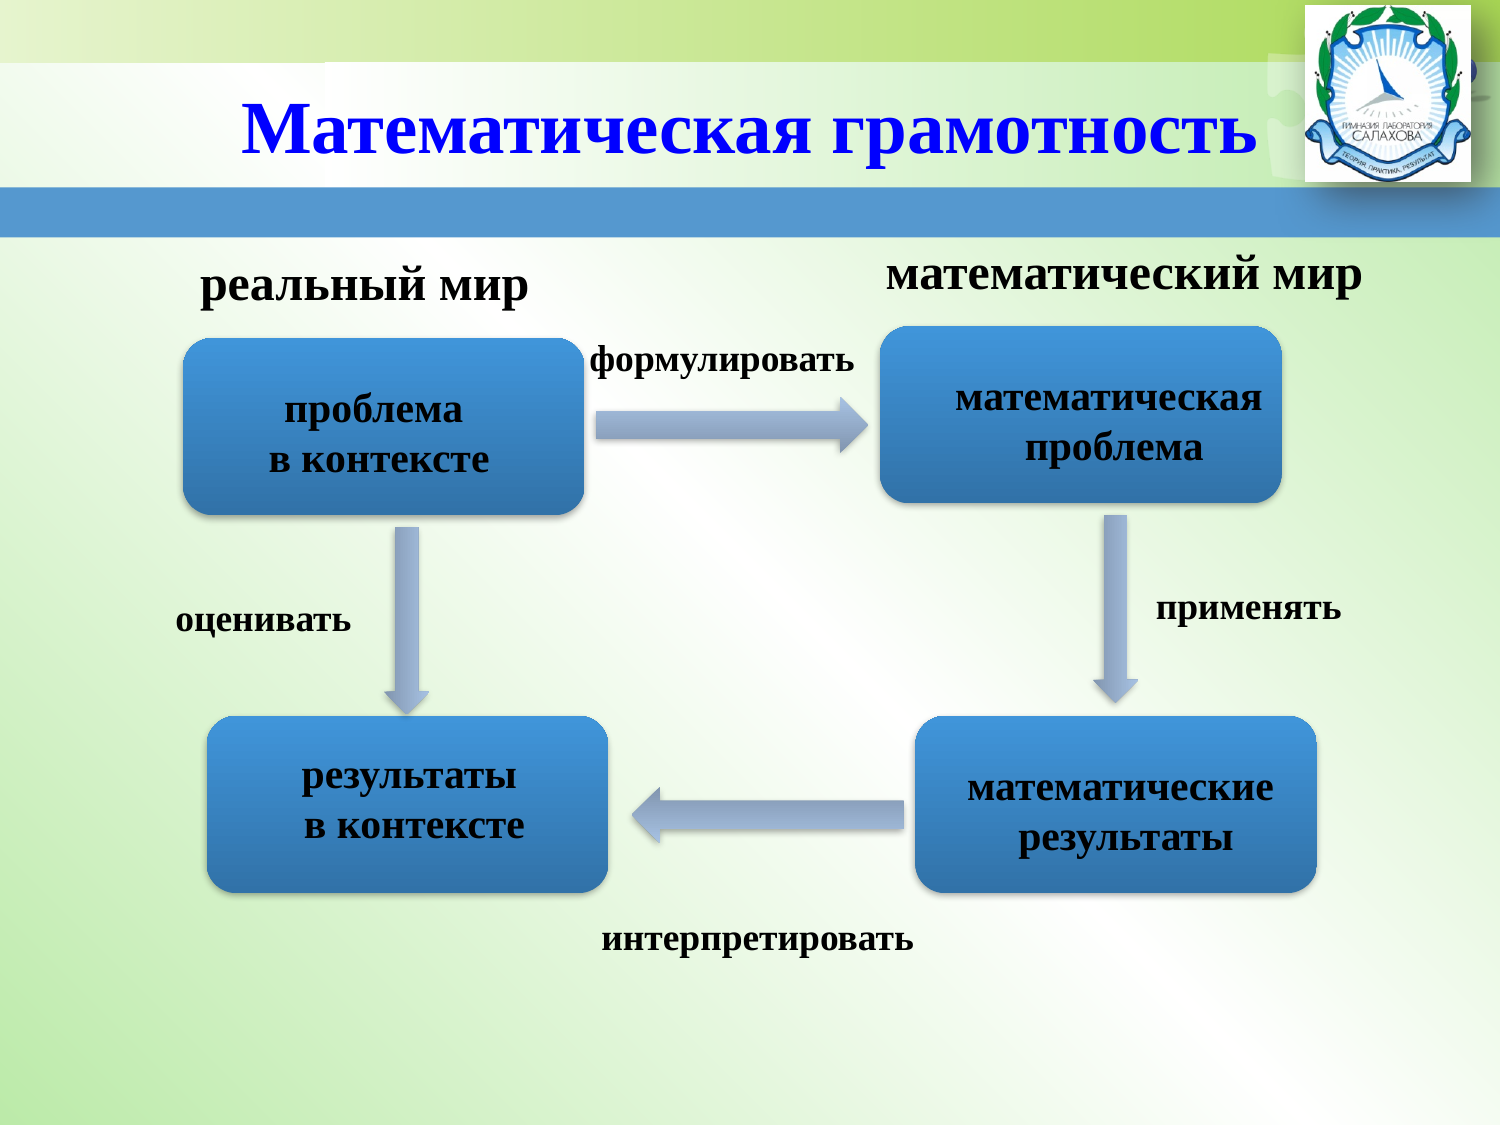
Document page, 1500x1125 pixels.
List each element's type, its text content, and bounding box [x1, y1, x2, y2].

text_box [915, 715, 1317, 894]
text_box [383, 527, 430, 715]
text_box результаты в контексте [278, 739, 540, 855]
text_box математические результаты [952, 751, 1300, 867]
text_box [206, 715, 609, 894]
picture [1265, 5, 1493, 183]
title Математическая грамотность [74, 62, 1301, 186]
text_box [631, 786, 904, 843]
text_box [1092, 515, 1139, 703]
text_box [183, 338, 585, 516]
text_box оценивать [160, 586, 367, 646]
text_box проблема в контексте [243, 373, 505, 489]
text_box реальный мир [185, 243, 545, 319]
text_box математический мир [870, 231, 1379, 307]
text_box [596, 397, 869, 453]
text_box формулировать [574, 326, 870, 386]
text_box математическая проблема [940, 361, 1289, 477]
text_box [879, 326, 1282, 504]
text_box интерпретировать [586, 905, 930, 965]
text_box применять [1141, 574, 1357, 634]
